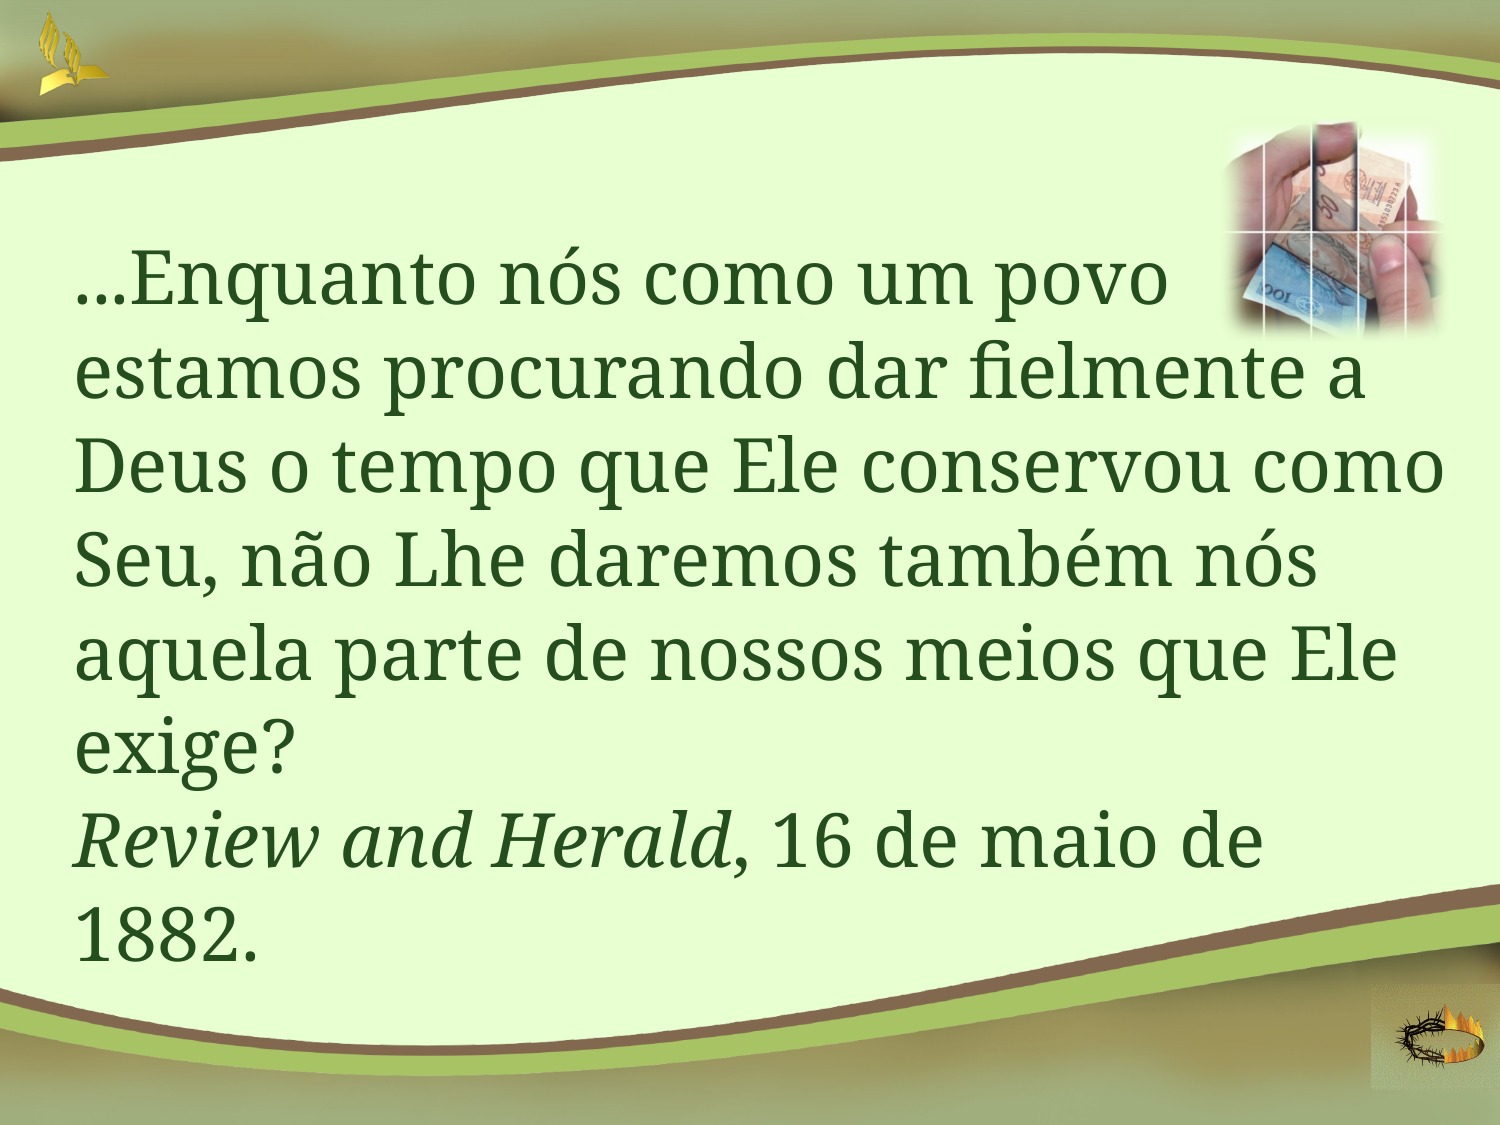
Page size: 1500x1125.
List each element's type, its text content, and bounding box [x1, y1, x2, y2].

picture [0, 862, 1500, 1125]
picture [0, 0, 1500, 344]
text_box ...Enquanto nós como um povo estamos procurando dar fielmente a Deus o tempo que Ele conservou como Seu, não Lhe daremos também nós aquela parte de nossos meios que Ele exige? Review and Herald, 16 de maio de 1882. [58, 218, 1477, 861]
